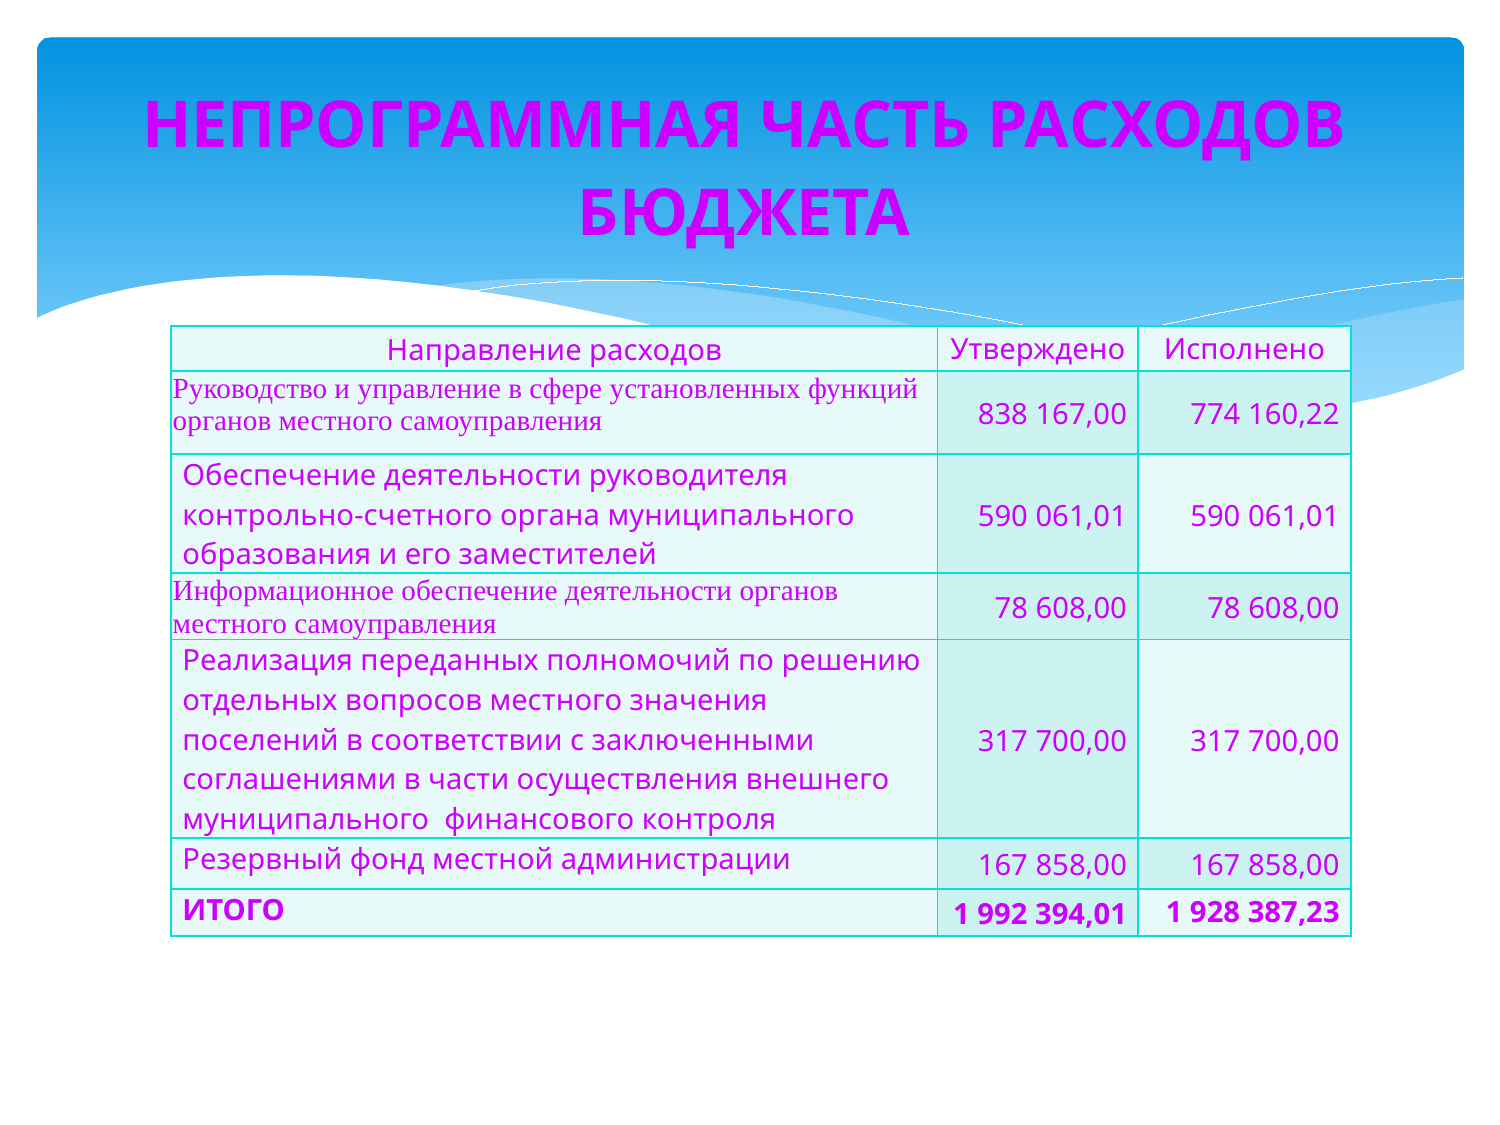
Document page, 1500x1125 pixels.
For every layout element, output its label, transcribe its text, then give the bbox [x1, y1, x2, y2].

table_cell 167 858,00 [1139, 839, 1350, 888]
title Непрограммная часть расходов бюджета [64, 66, 1424, 268]
table_cell Резервный фонд местной администрации [172, 839, 937, 888]
table_header Утверждено [938, 327, 1137, 370]
table_cell 1 928 387,23 [1139, 890, 1350, 935]
table_cell 78 608,00 [1139, 574, 1350, 639]
table_cell ИТОГО [172, 890, 937, 935]
table_cell 317 700,00 [1139, 640, 1350, 837]
table_cell 590 061,01 [938, 455, 1137, 572]
table_cell 838 167,00 [938, 372, 1137, 453]
table_cell 78 608,00 [938, 574, 1137, 639]
table_cell 774 160,22 [1139, 372, 1350, 453]
table_cell 317 700,00 [938, 640, 1137, 837]
table_cell 1 992 394,01 [938, 890, 1137, 935]
table_cell Руководство и управление в сфере установленных функций органов местного самоуправления [172, 372, 937, 453]
table_header Направление расходов [172, 327, 937, 370]
table_cell Реализация переданных полномочий по решению отдельных вопросов местного значения поселений в соответствии с заключенными соглашениями в части осуществления внешнего муниципального финансового контроля [172, 640, 937, 837]
table_cell Информационное обеспечение деятельности органов местного самоуправления [172, 574, 937, 639]
table_cell 167 858,00 [938, 839, 1137, 888]
table_cell Обеспечение деятельности руководителя контрольно-счетного органа муниципального образования и его заместителей [172, 455, 937, 572]
table_cell 590 061,01 [1139, 455, 1350, 572]
table_header Исполнено [1139, 327, 1350, 370]
